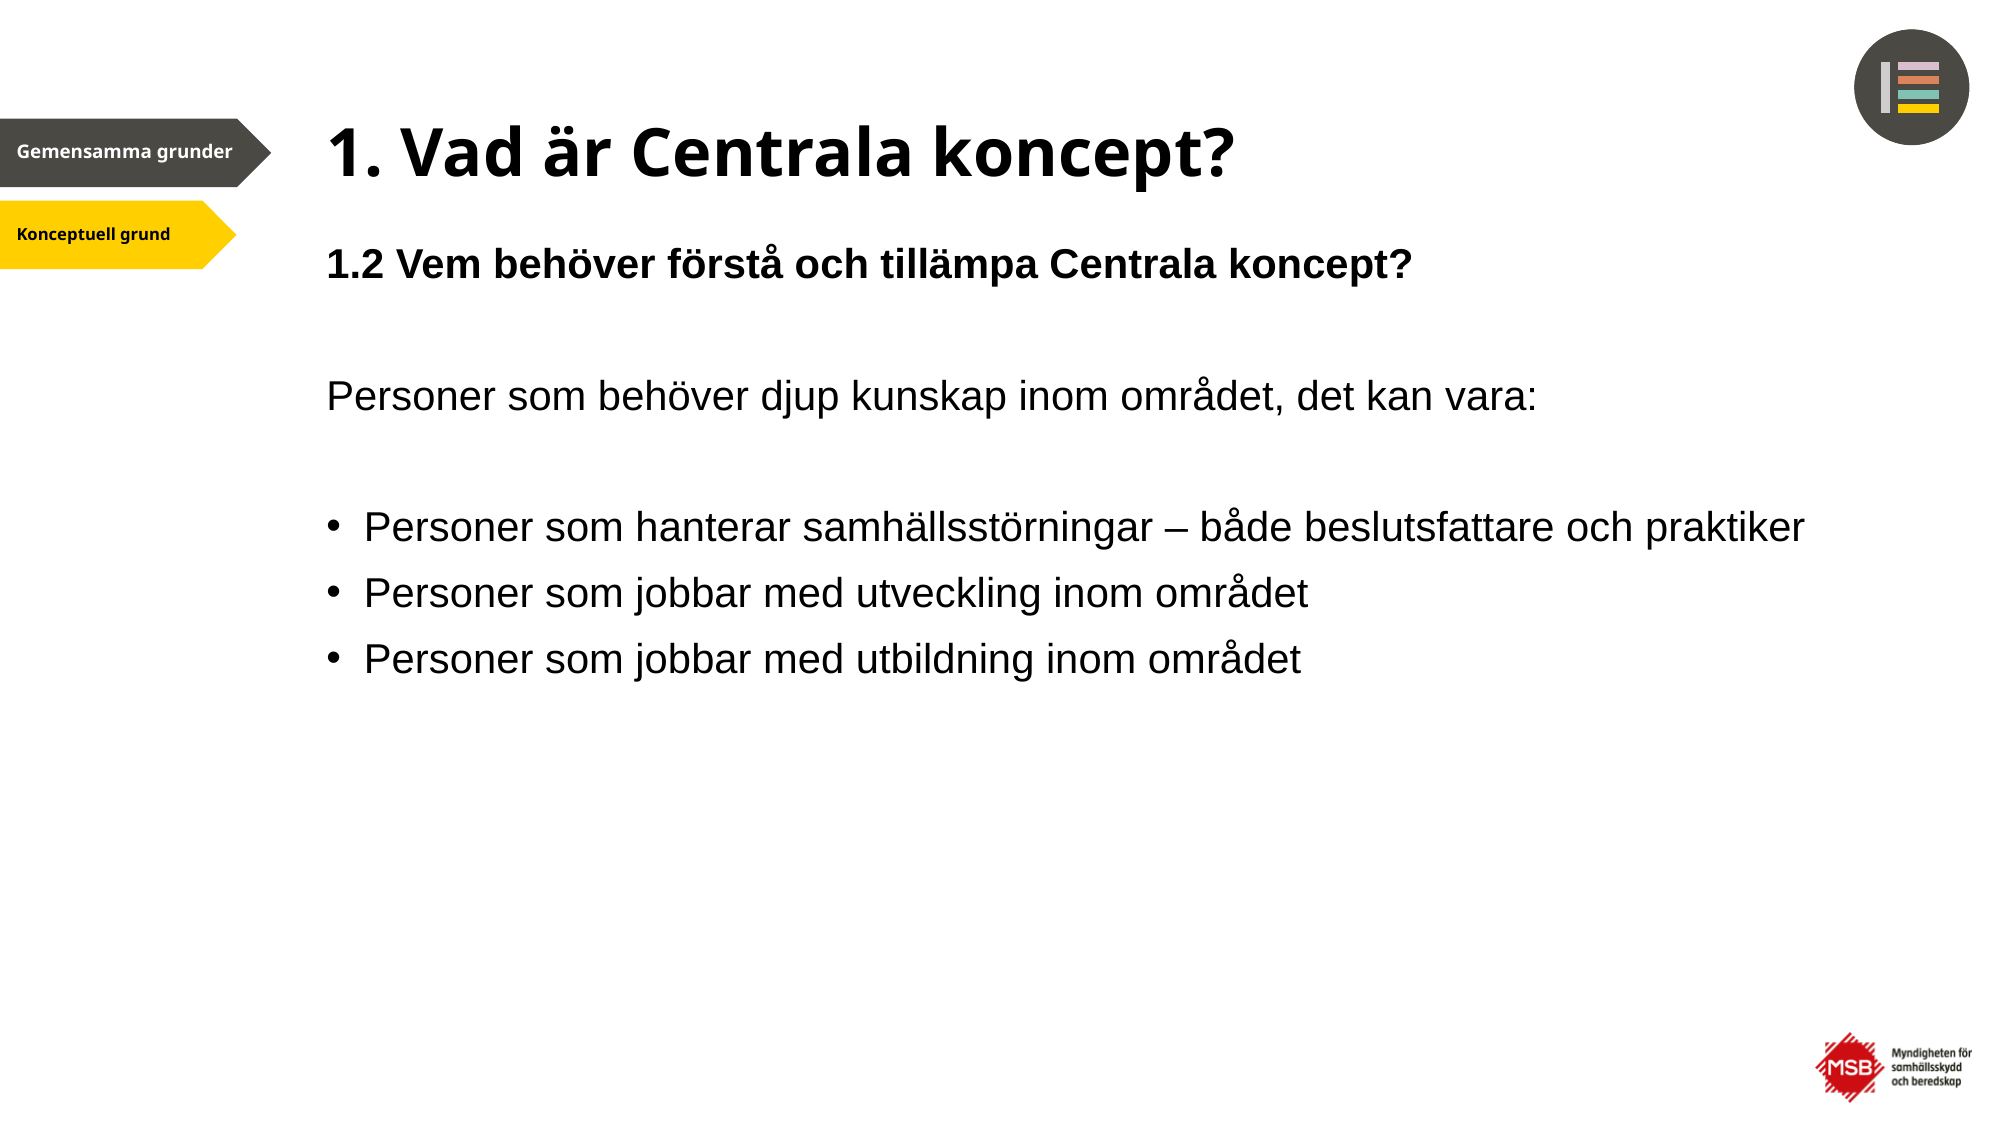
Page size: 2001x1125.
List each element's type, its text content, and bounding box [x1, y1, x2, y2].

list 1.2 Vem behöver förstå och tillämpa Centrala koncept? Personer som behöver djup kunskap inom området, det kan vara: Personer som hanterar samhällsstörningar – både beslutsfattare och praktiker Personer som jobbar med utveckling inom området Personer som jobbar med utbildning inom området [311, 234, 1863, 949]
picture [1815, 1032, 1972, 1103]
title 1. Vad är Centrala koncept? [311, 111, 1863, 201]
